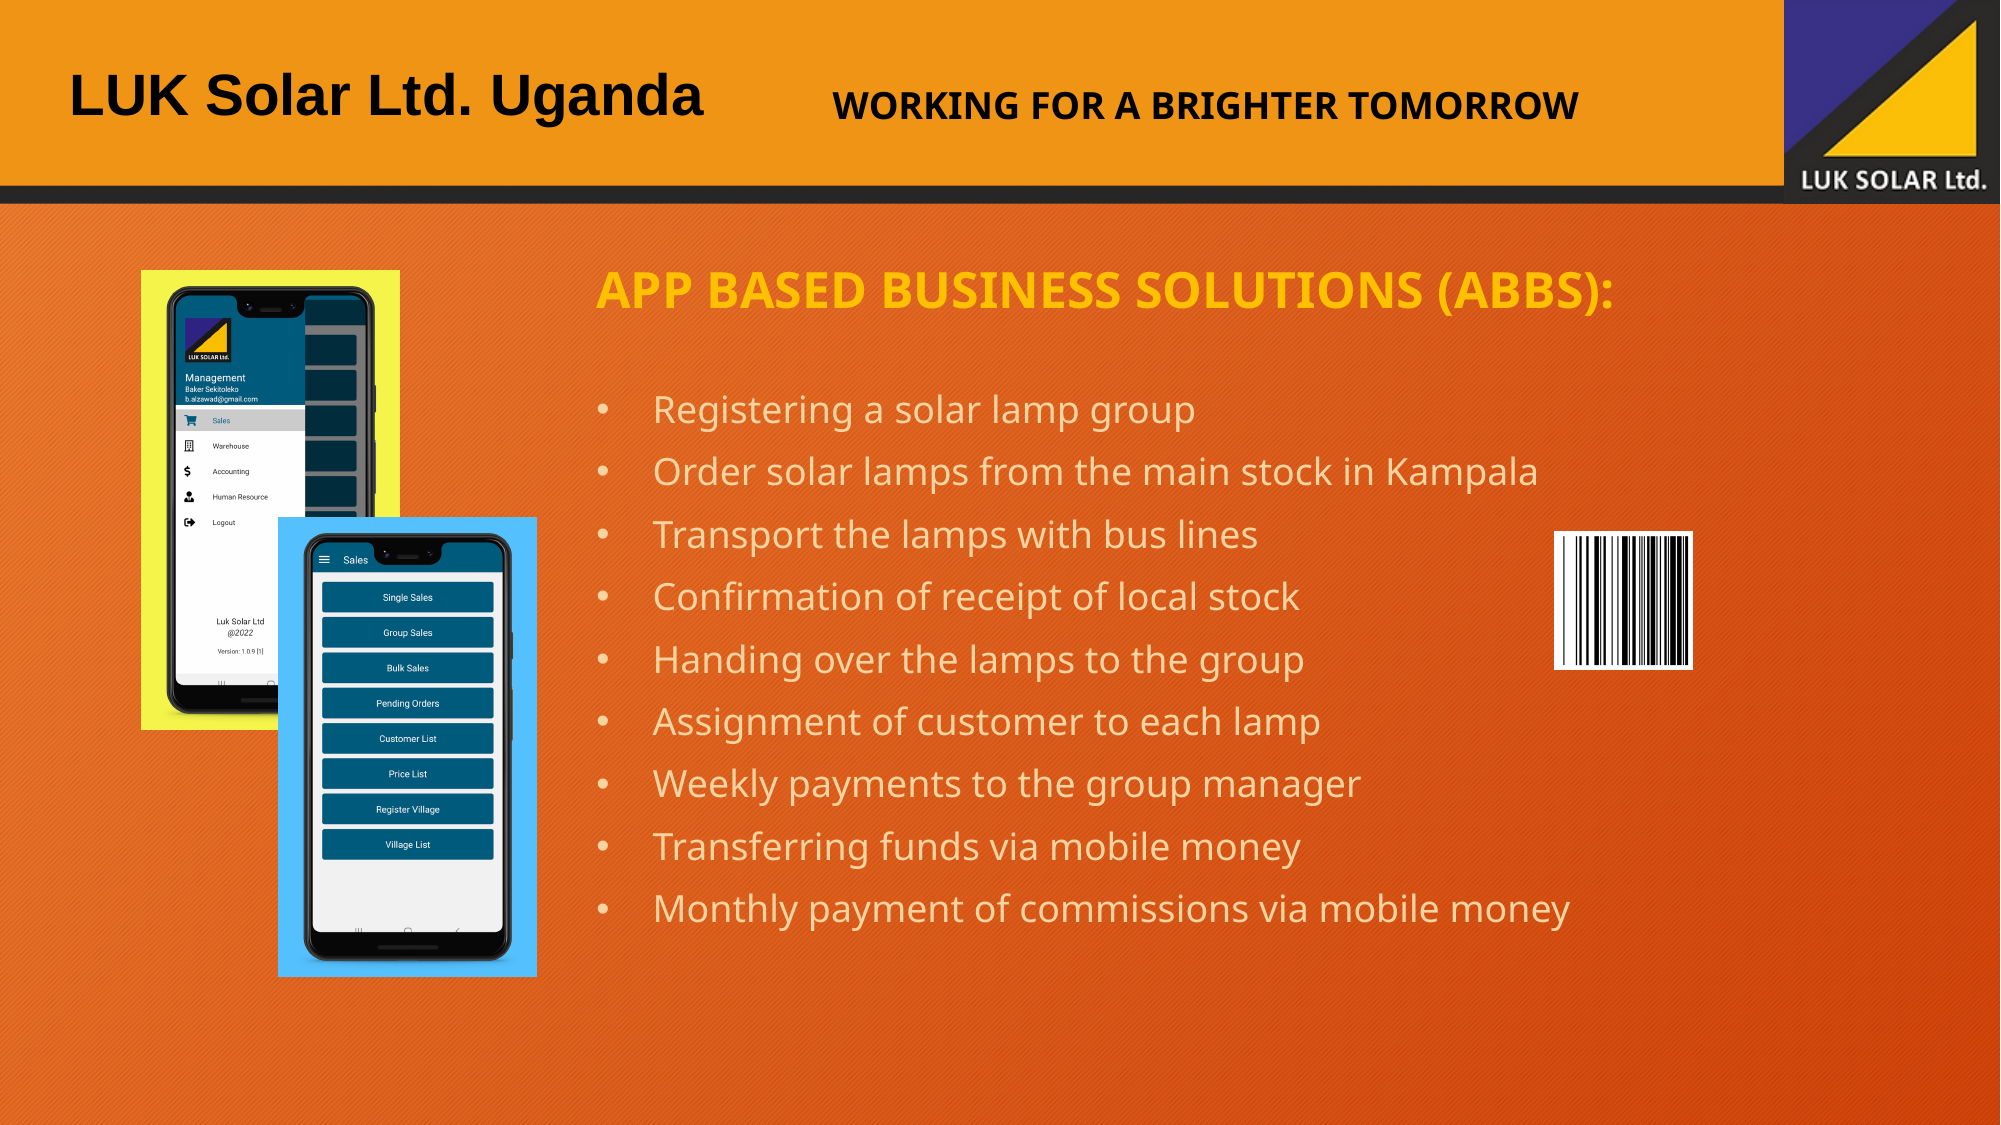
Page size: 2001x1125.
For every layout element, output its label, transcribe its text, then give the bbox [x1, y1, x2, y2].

text_box APP BASED BUSINESS SOLUTIONS (ABBS): Registering a solar lamp group Order solar lamps from the main stock in Kampala Transport the lamps with bus lines Confirmation of receipt of local stock Handing over the lamps to the group Assignment of customer to each lamp Weekly payments to the group manager Transferring funds via mobile money Monthly payment of commissions via mobile money [581, 250, 1736, 938]
text_box WORKING FOR A BRIGHTER TOMORROW [706, 74, 1706, 135]
picture [1554, 531, 1694, 671]
picture [140, 270, 537, 977]
picture [1784, 0, 2000, 204]
text_box LUK Solar Ltd. Uganda [54, 49, 1338, 135]
